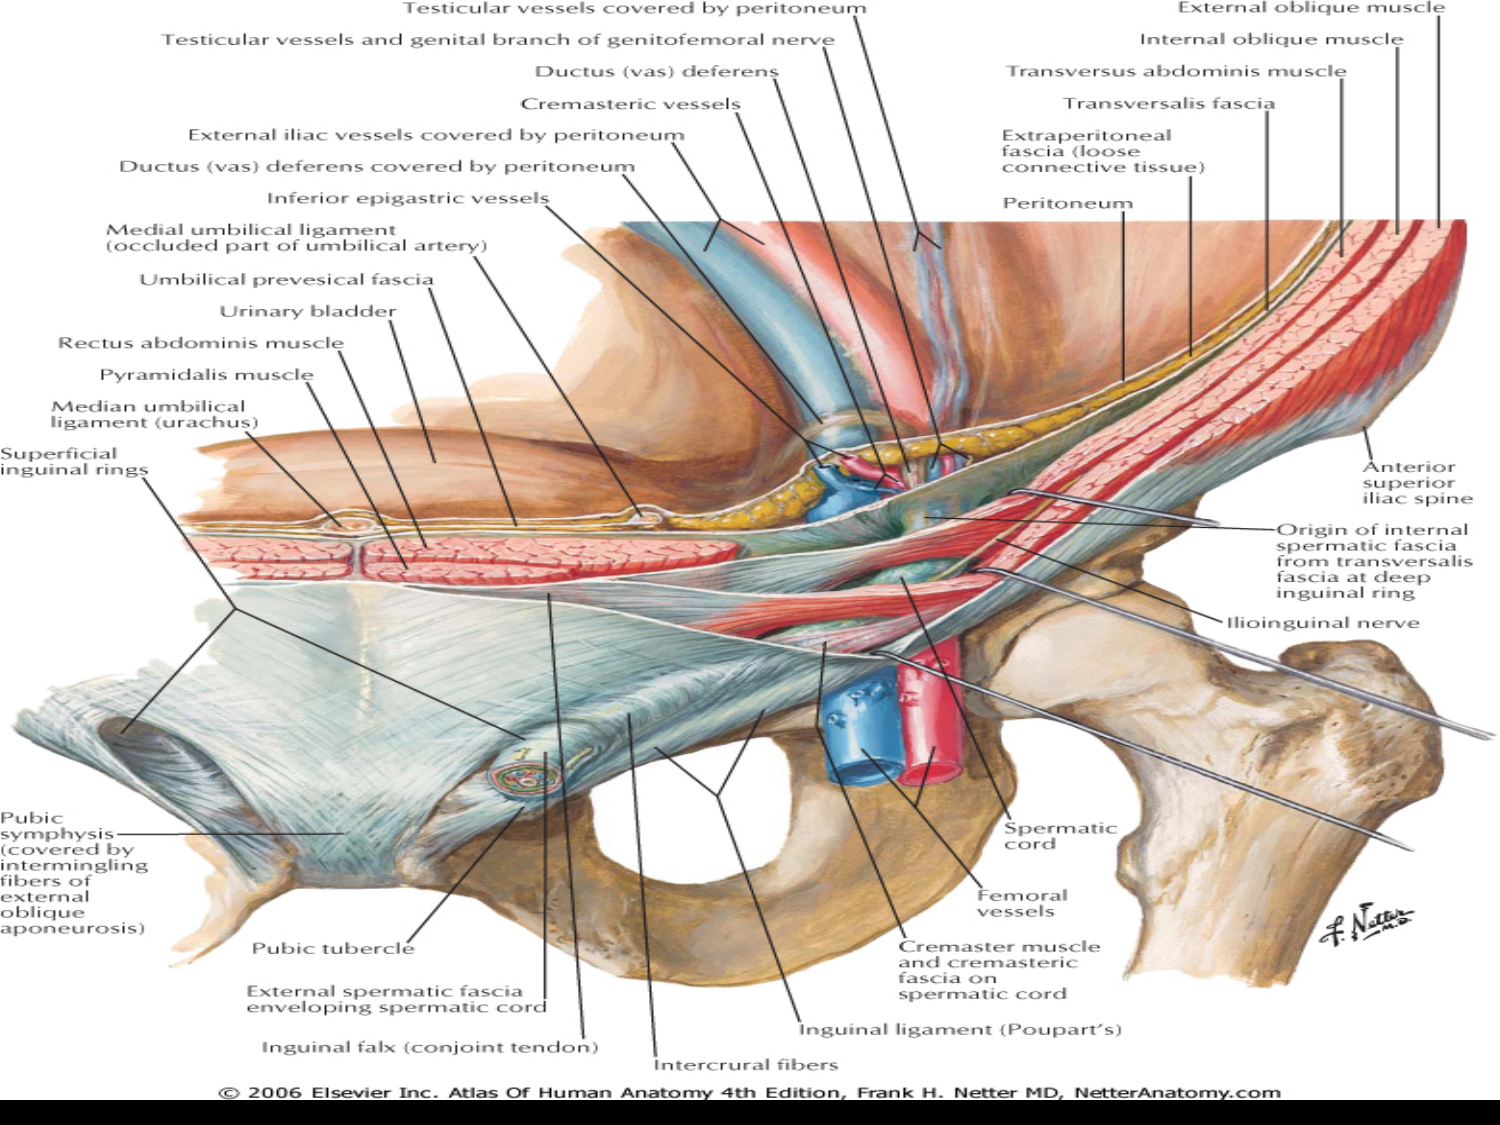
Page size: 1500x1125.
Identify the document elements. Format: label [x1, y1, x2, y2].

list [0, 0, 1500, 1101]
